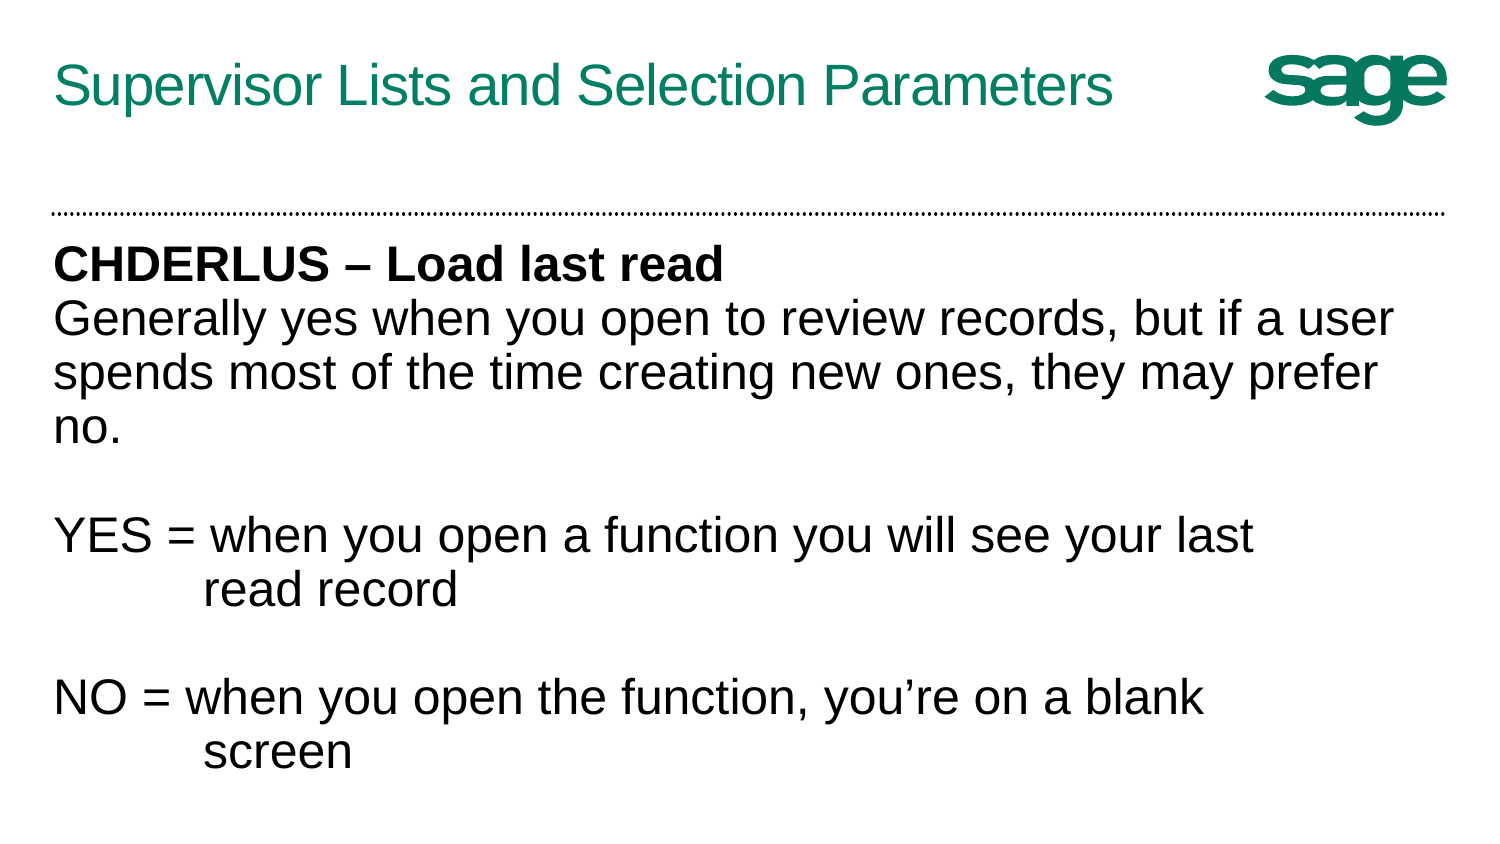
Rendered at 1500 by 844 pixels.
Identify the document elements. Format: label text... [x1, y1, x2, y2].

title Supervisor Lists and Selection Parameters [53, 54, 1447, 213]
list CHDERLUS – Load last read Generally yes when you open to review records, but if a user spends most of the time creating new ones, they may prefer no. YES = when you open a function you will see your last read record NO = when you open the function, you’re on a blank screen [53, 237, 1447, 761]
